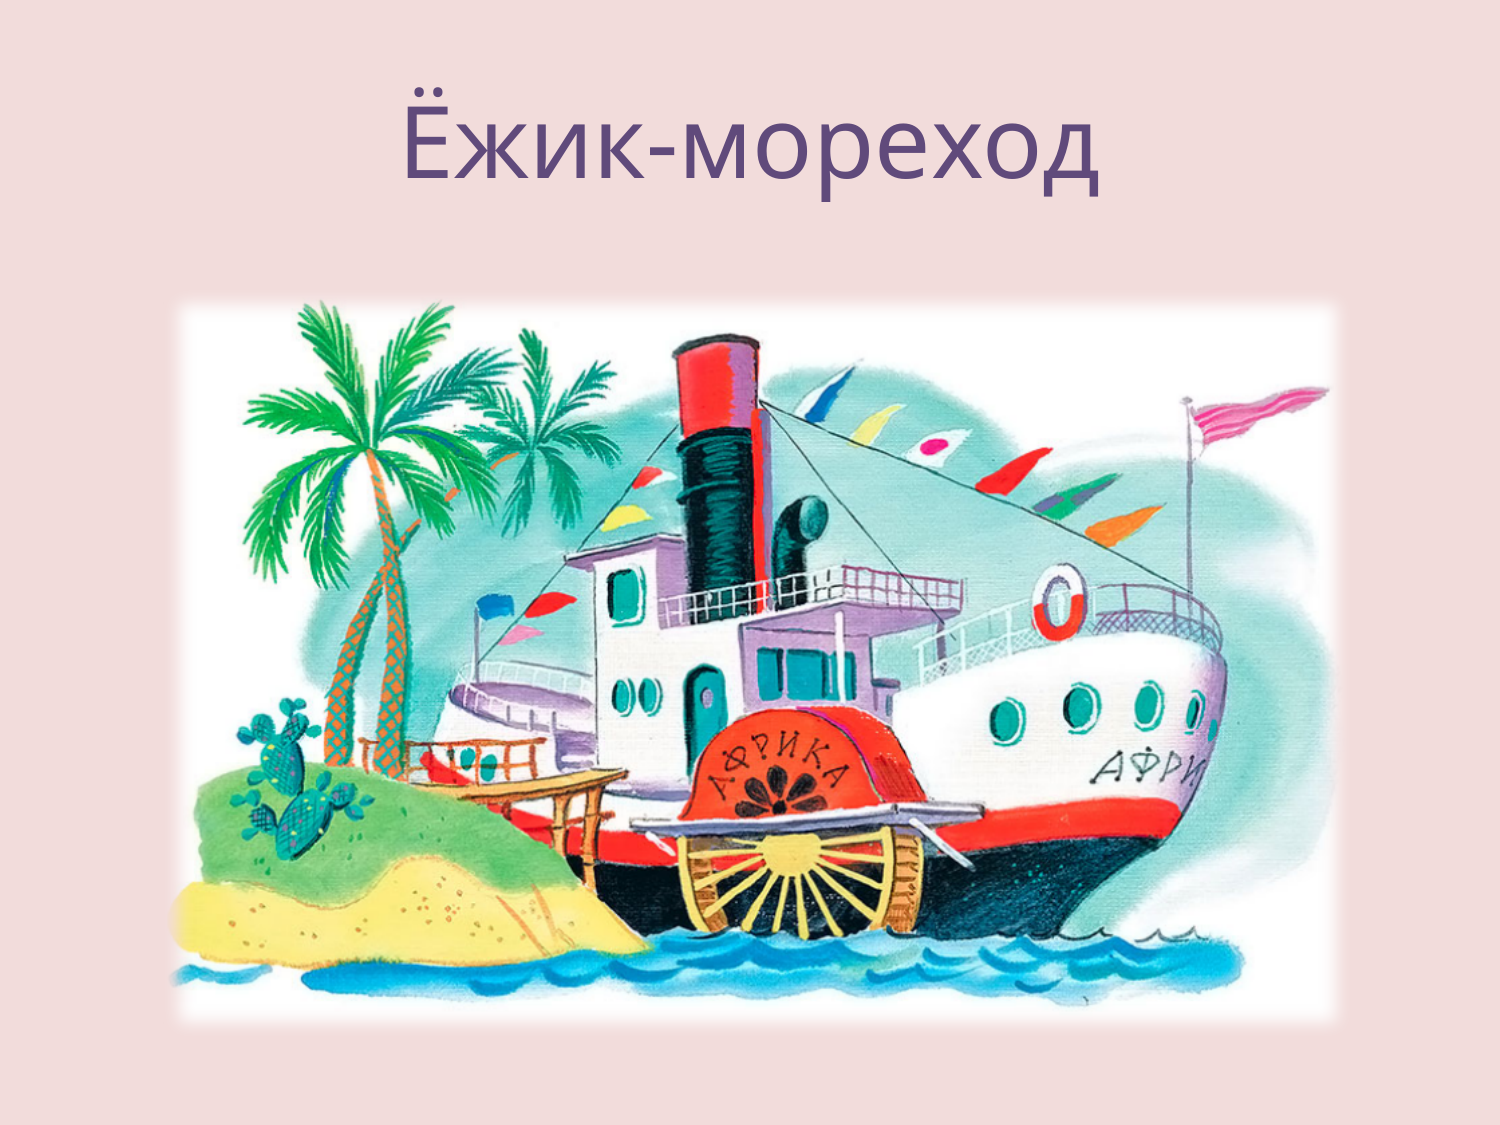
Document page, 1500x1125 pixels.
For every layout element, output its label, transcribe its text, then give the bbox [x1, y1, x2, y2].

picture [162, 287, 1354, 1040]
title Ёжик-мореход [75, 45, 1425, 233]
